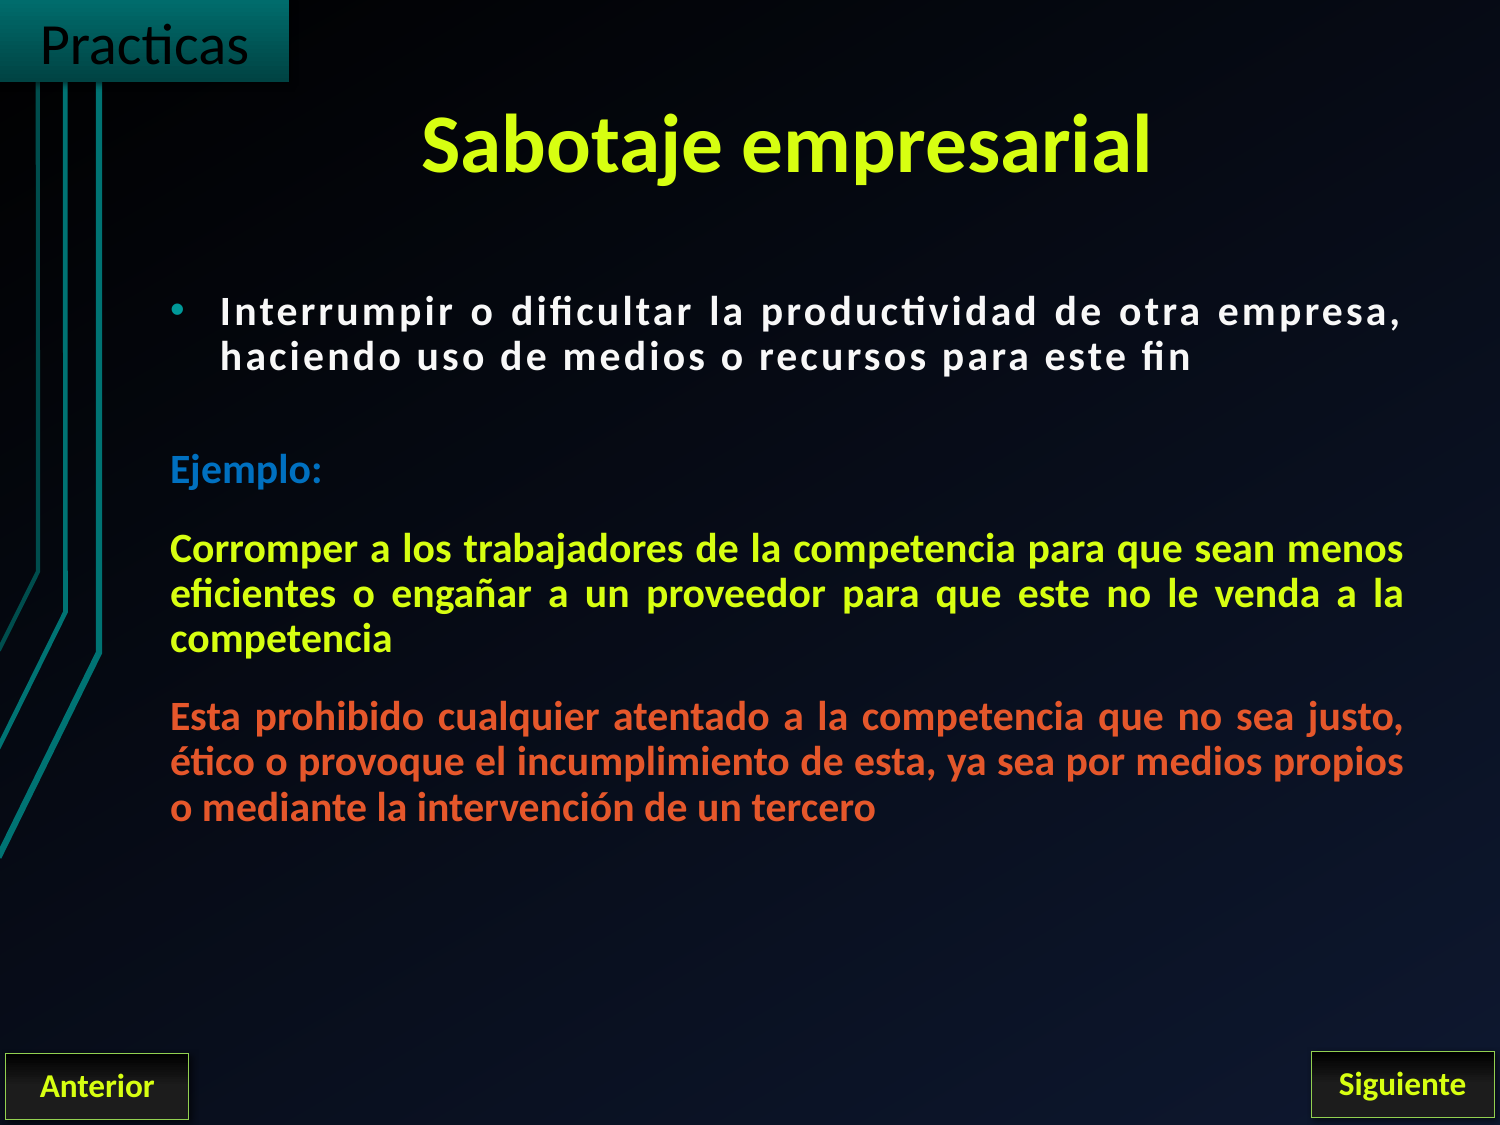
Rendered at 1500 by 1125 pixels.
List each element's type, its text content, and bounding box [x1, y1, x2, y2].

text_box Anterior [5, 1053, 189, 1120]
text_box Practicas [0, 0, 290, 82]
list Interrumpir o dificultar la productividad de otra empresa, haciendo uso de medios o recursos para este fin Ejemplo: Corromper a los trabajadores de la competencia para que sean menos eficientes o engañar a un proveedor para que este no le venda a la competencia Esta prohibido cualquier atentado a la competencia que no sea justo, ético o provoque el incumplimiento de esta, ya sea por medios propios o mediante la intervención de un tercero [150, 279, 1425, 1118]
text_box Siguiente [1311, 1051, 1495, 1118]
title Sabotaje empresarial [150, 45, 1425, 246]
